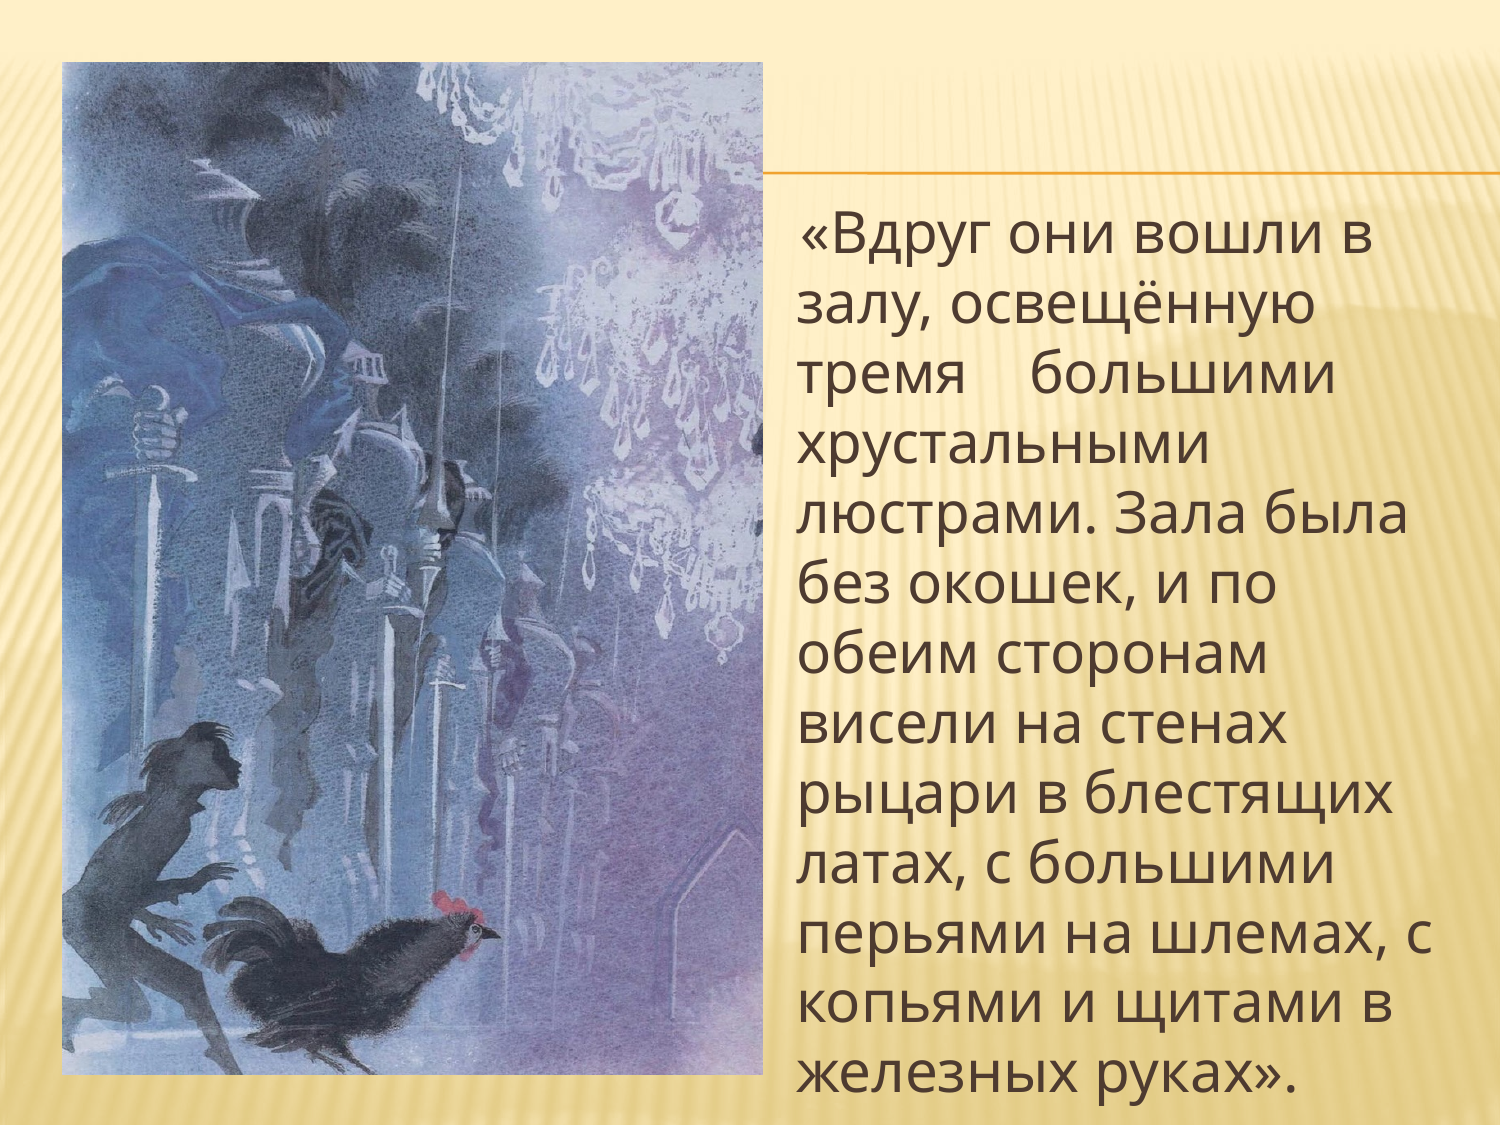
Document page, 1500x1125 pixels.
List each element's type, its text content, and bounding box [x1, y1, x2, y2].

picture [62, 62, 763, 1076]
list «Вдруг они вошли в залу, освещённую тремя большими хрустальными люстрами. Зала была без окошек, и по обеим сторонам висели на стенах рыцари в блестящих латах, с большими перьями на шлемах, с копьями и щитами в железных руках». [725, 187, 1475, 1125]
title [771, 75, 1475, 187]
